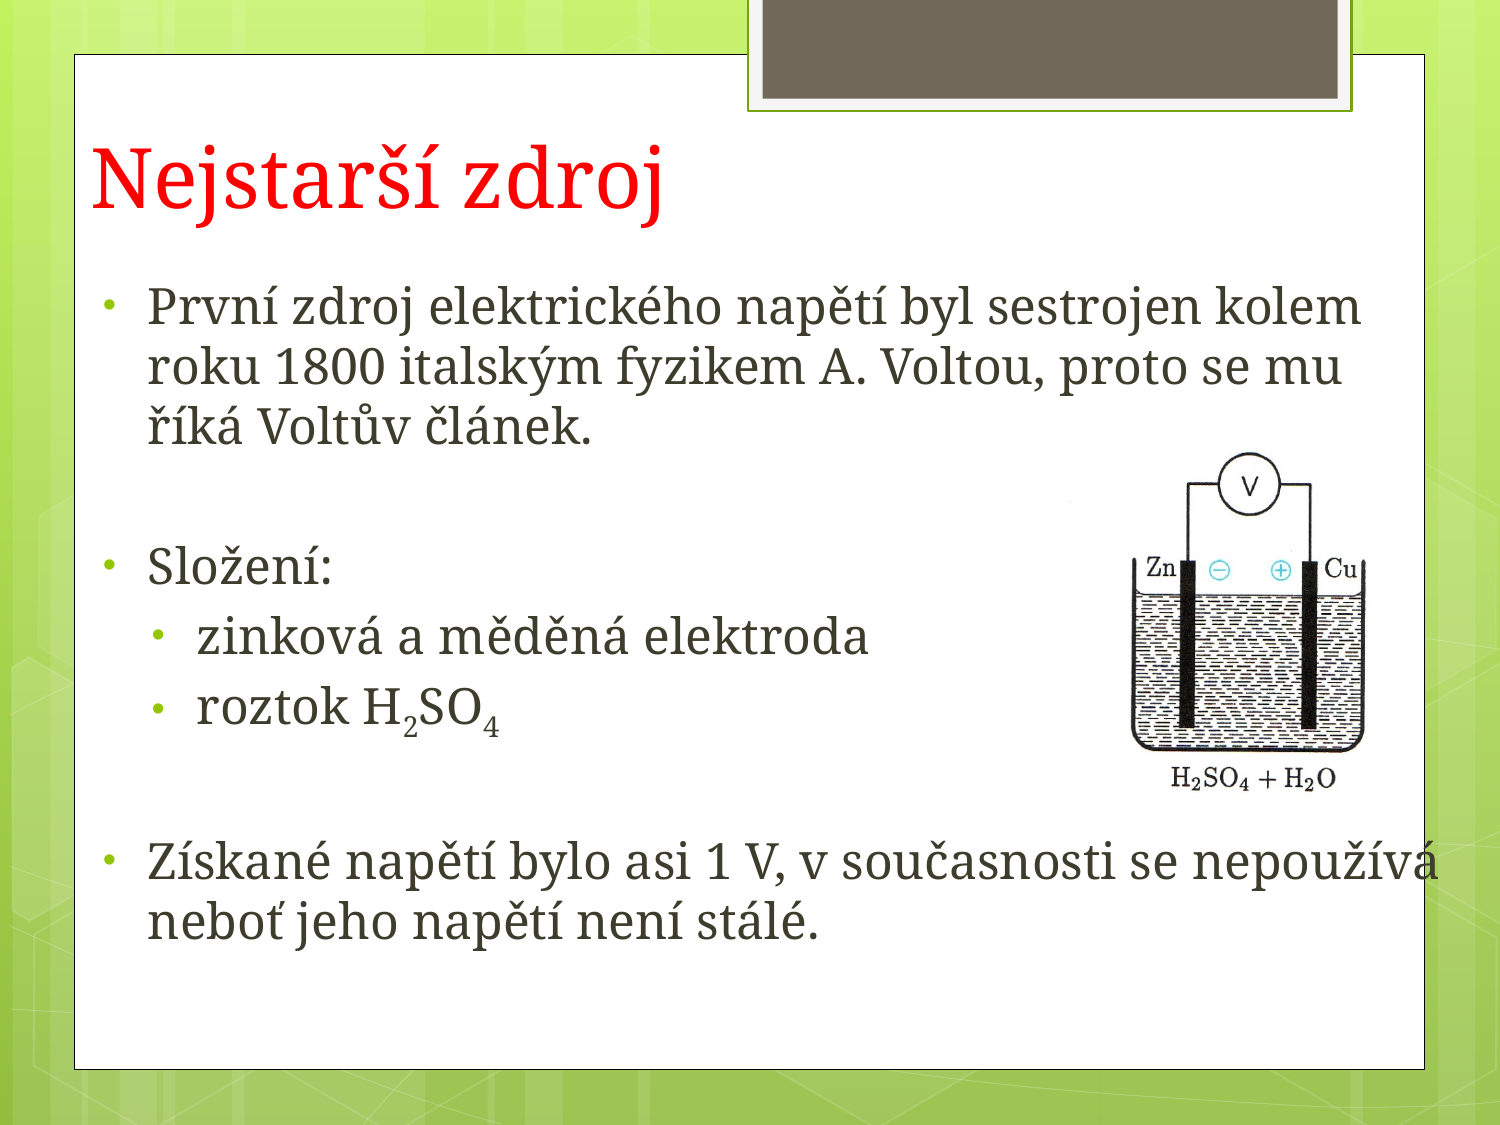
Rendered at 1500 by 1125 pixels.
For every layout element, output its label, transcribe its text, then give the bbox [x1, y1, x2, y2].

title Nejstarší zdroj [75, 45, 1424, 233]
picture [1068, 427, 1387, 799]
list První zdroj elektrického napětí byl sestrojen kolem roku 1800 italským fyzikem A. Voltou, proto se mu říká Voltův článek. Složení: zinková a měděná elektroda roztok H2SO4 Získané napětí bylo asi 1 V, v současnosti se nepoužívá neboť jeho napětí není stálé. [76, 267, 1459, 1071]
